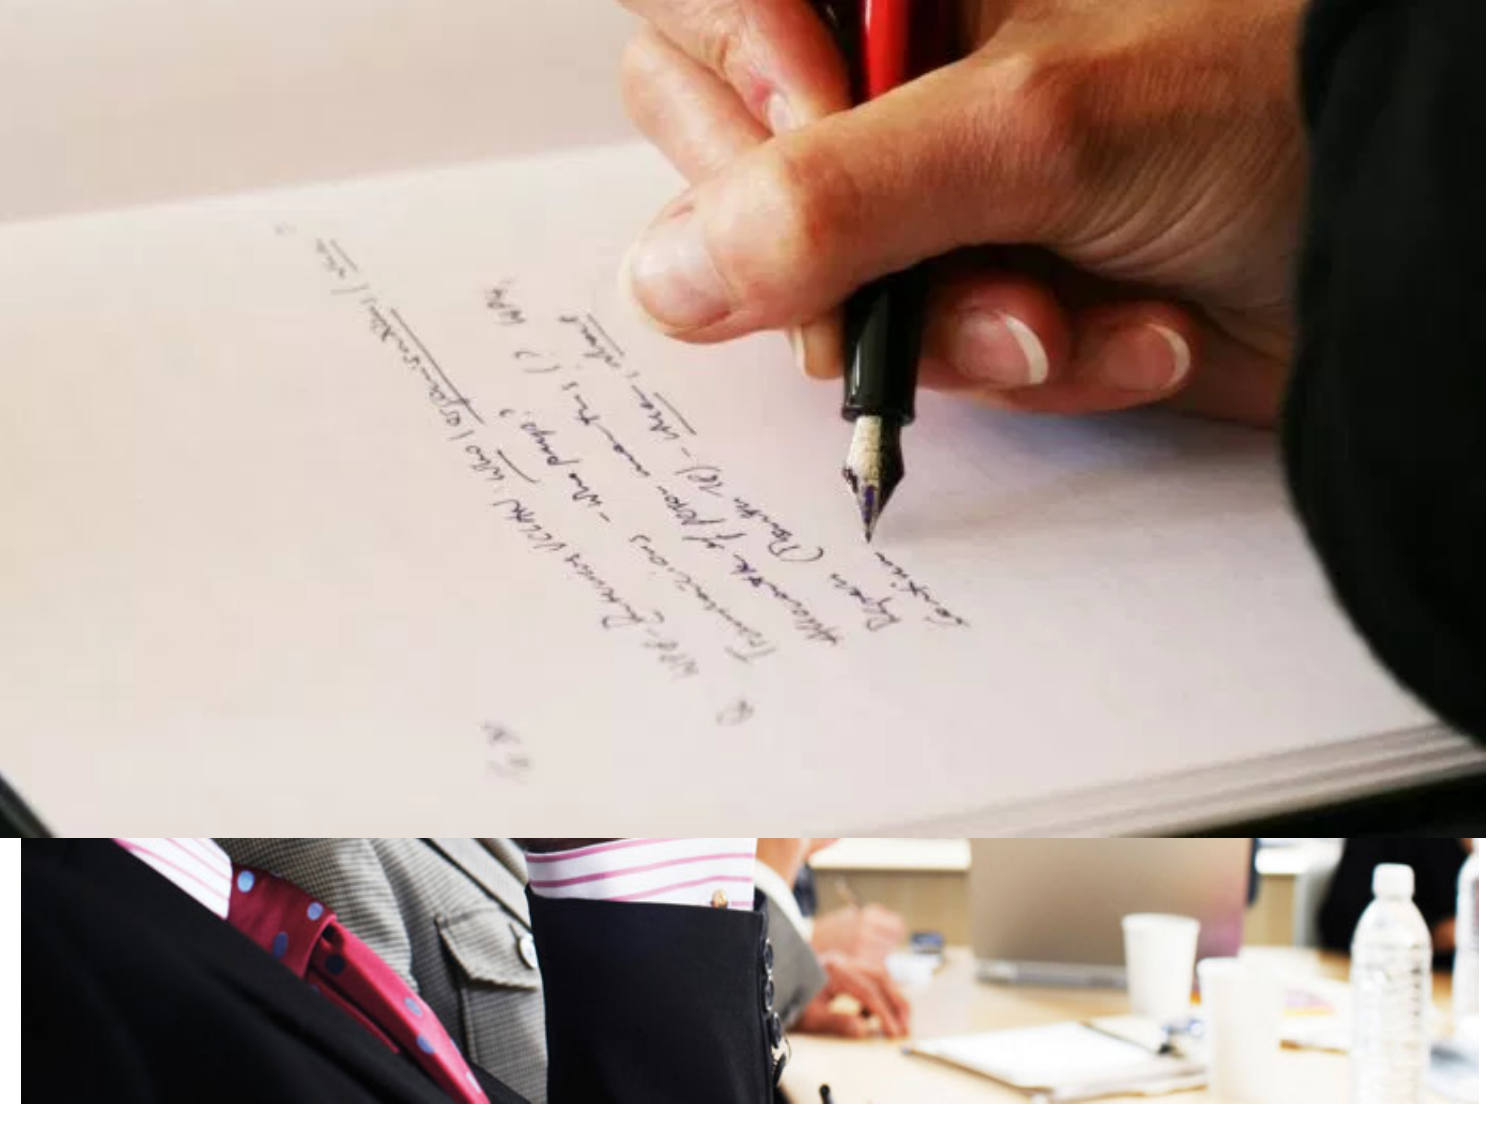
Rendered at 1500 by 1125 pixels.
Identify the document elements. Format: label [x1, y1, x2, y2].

list [21, 846, 1479, 1105]
picture [0, 0, 1486, 838]
